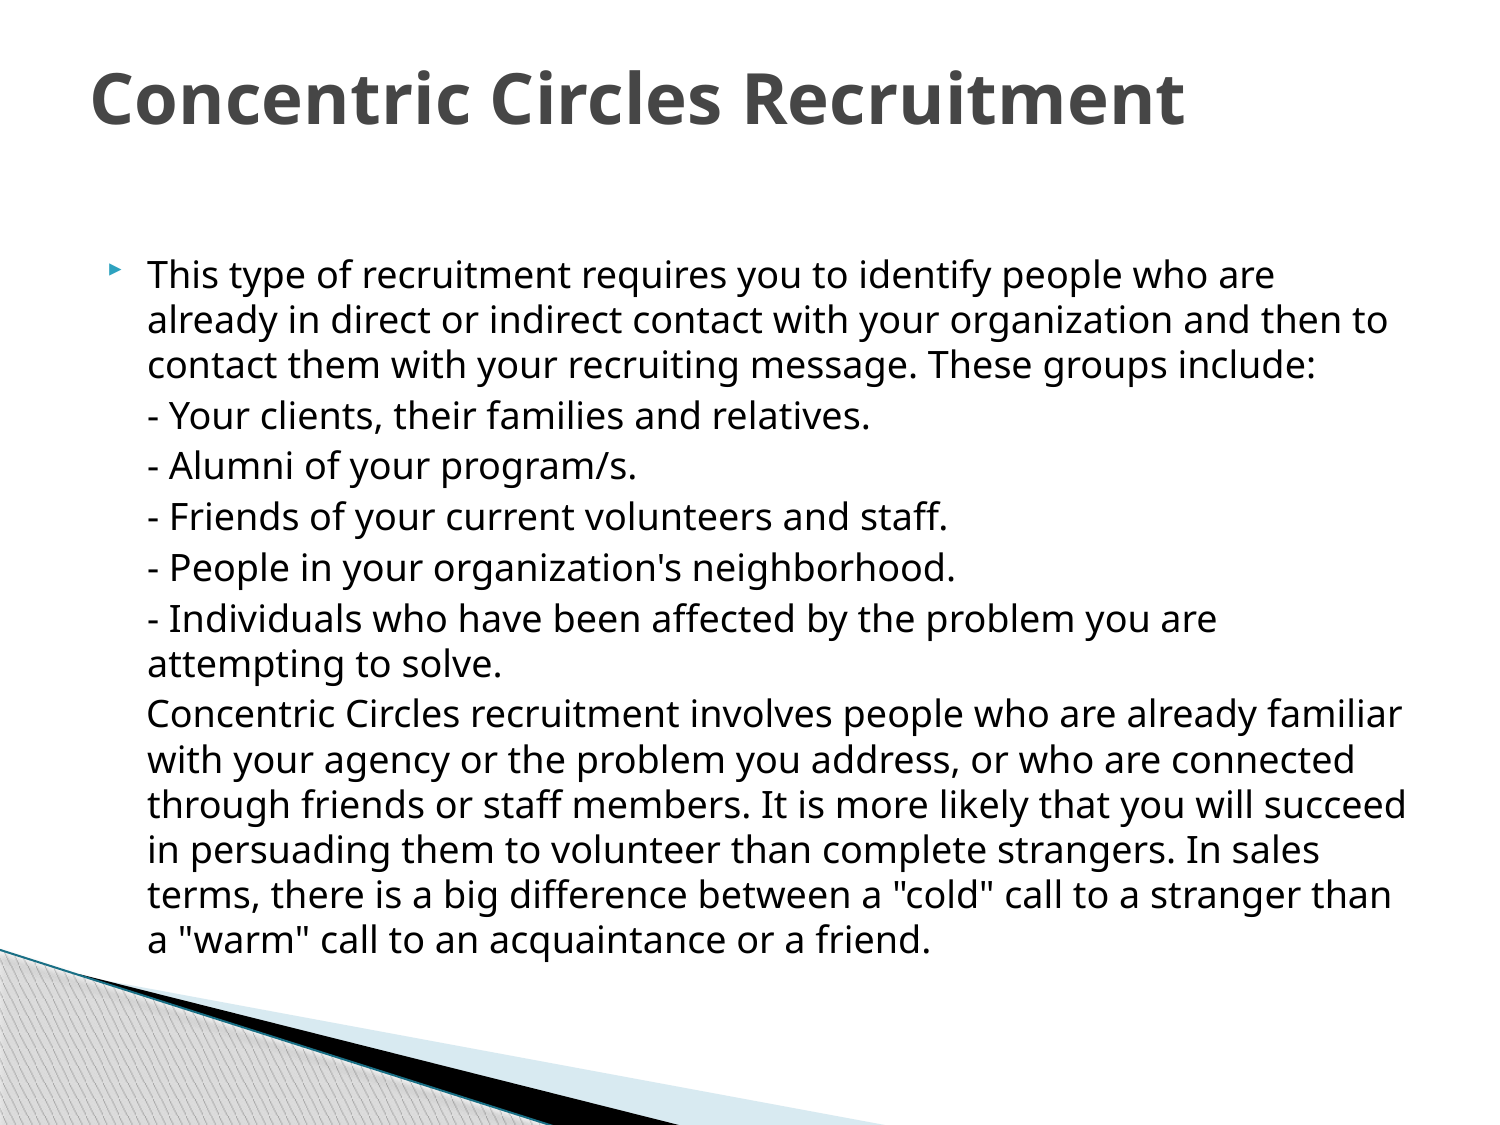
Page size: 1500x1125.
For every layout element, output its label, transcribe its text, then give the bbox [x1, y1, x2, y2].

list This type of recruitment requires you to identify people who are already in direct or indirect contact with your organization and then to contact them with your recruiting message. These groups include: - Your clients, their families and relatives. - Alumni of your program/s. - Friends of your current volunteers and staff. - People in your organization's neighborhood. - Individuals who have been affected by the problem you are attempting to solve. Concentric Circles recruitment involves people who are already familiar with your agency or the problem you address, or who are connected through friends or staff members. It is more likely that you will succeed in persuading them to volunteer than complete strangers. In sales terms, there is a big difference between a "cold" call to a stranger than a "warm" call to an acquaintance or a friend. [75, 243, 1425, 986]
title Concentric Circles Recruitment [75, 45, 1425, 233]
